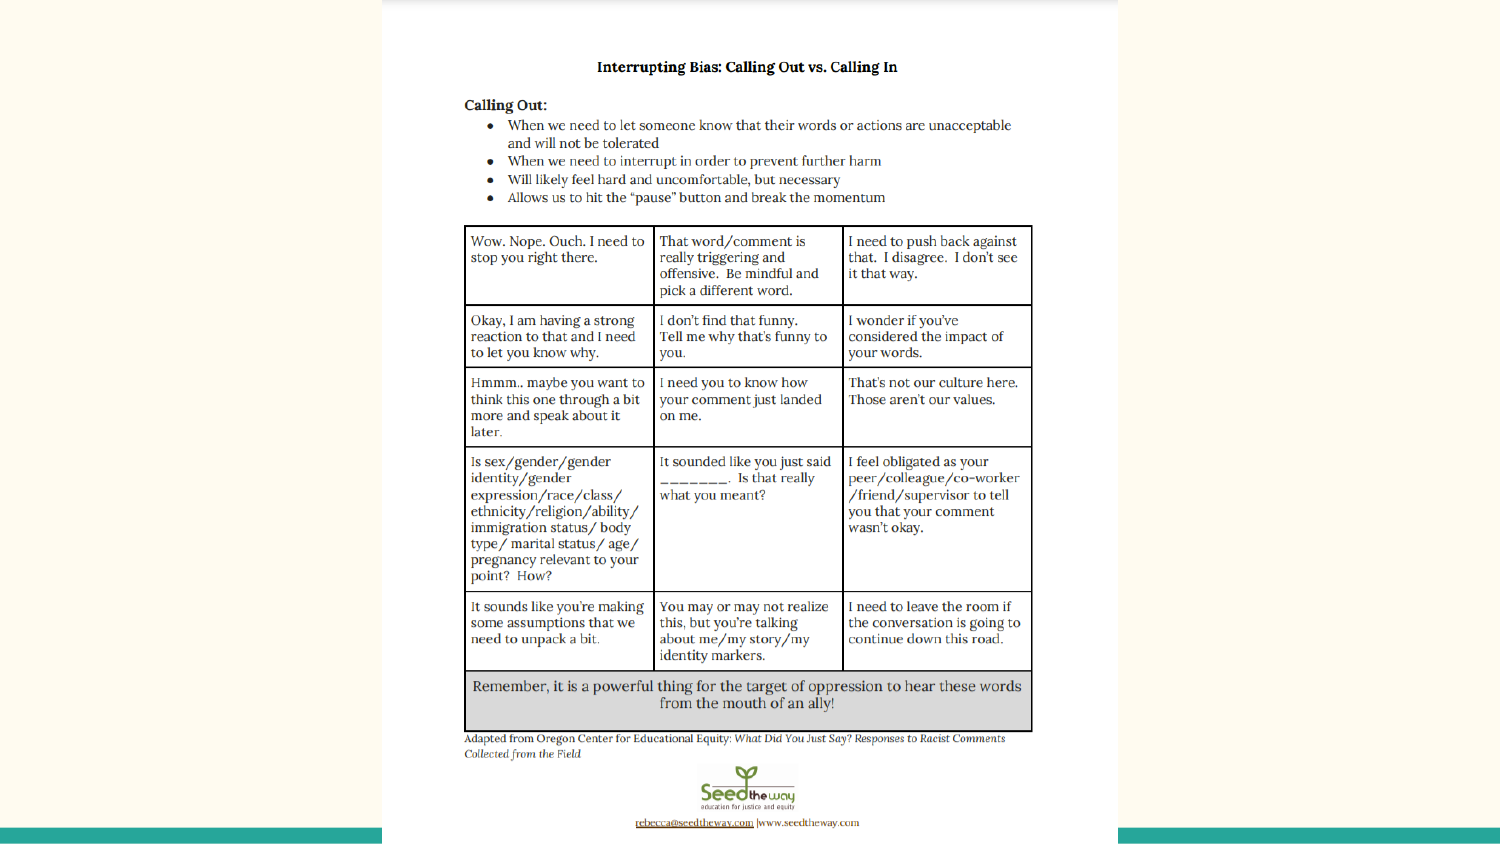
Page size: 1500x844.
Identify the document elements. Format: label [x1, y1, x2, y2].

picture [381, 0, 1119, 844]
